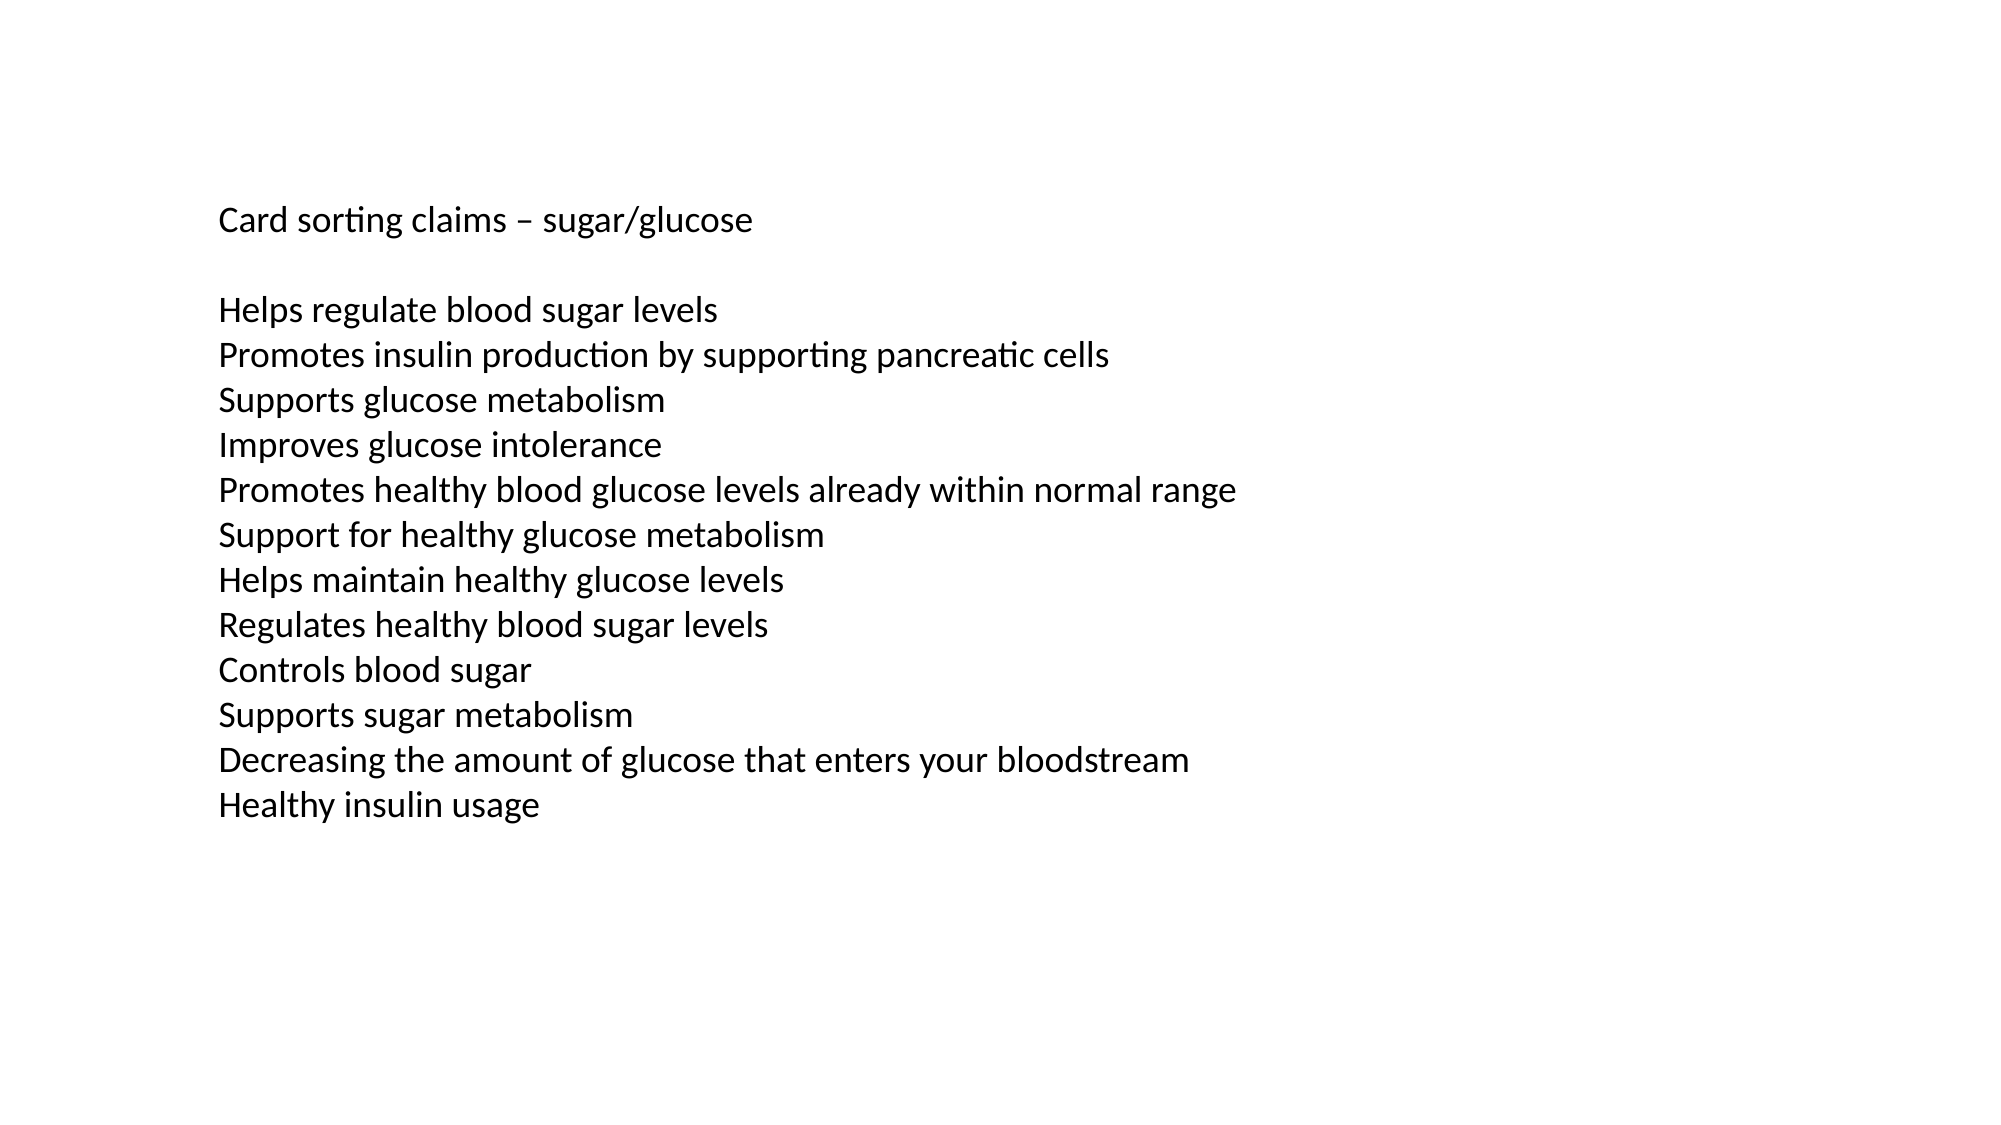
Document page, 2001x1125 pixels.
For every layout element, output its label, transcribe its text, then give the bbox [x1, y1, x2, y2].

text_box Card sorting claims – sugar/glucose Helps regulate blood sugar levels Promotes insulin production by supporting pancreatic cells Supports glucose metabolism Improves glucose intolerance Promotes healthy blood glucose levels already within normal range Support for healthy glucose metabolism Helps maintain healthy glucose levels Regulates healthy blood sugar levels Controls blood sugar Supports sugar metabolism Decreasing the amount of glucose that enters your bloodstream Healthy insulin usage [203, 187, 1254, 878]
